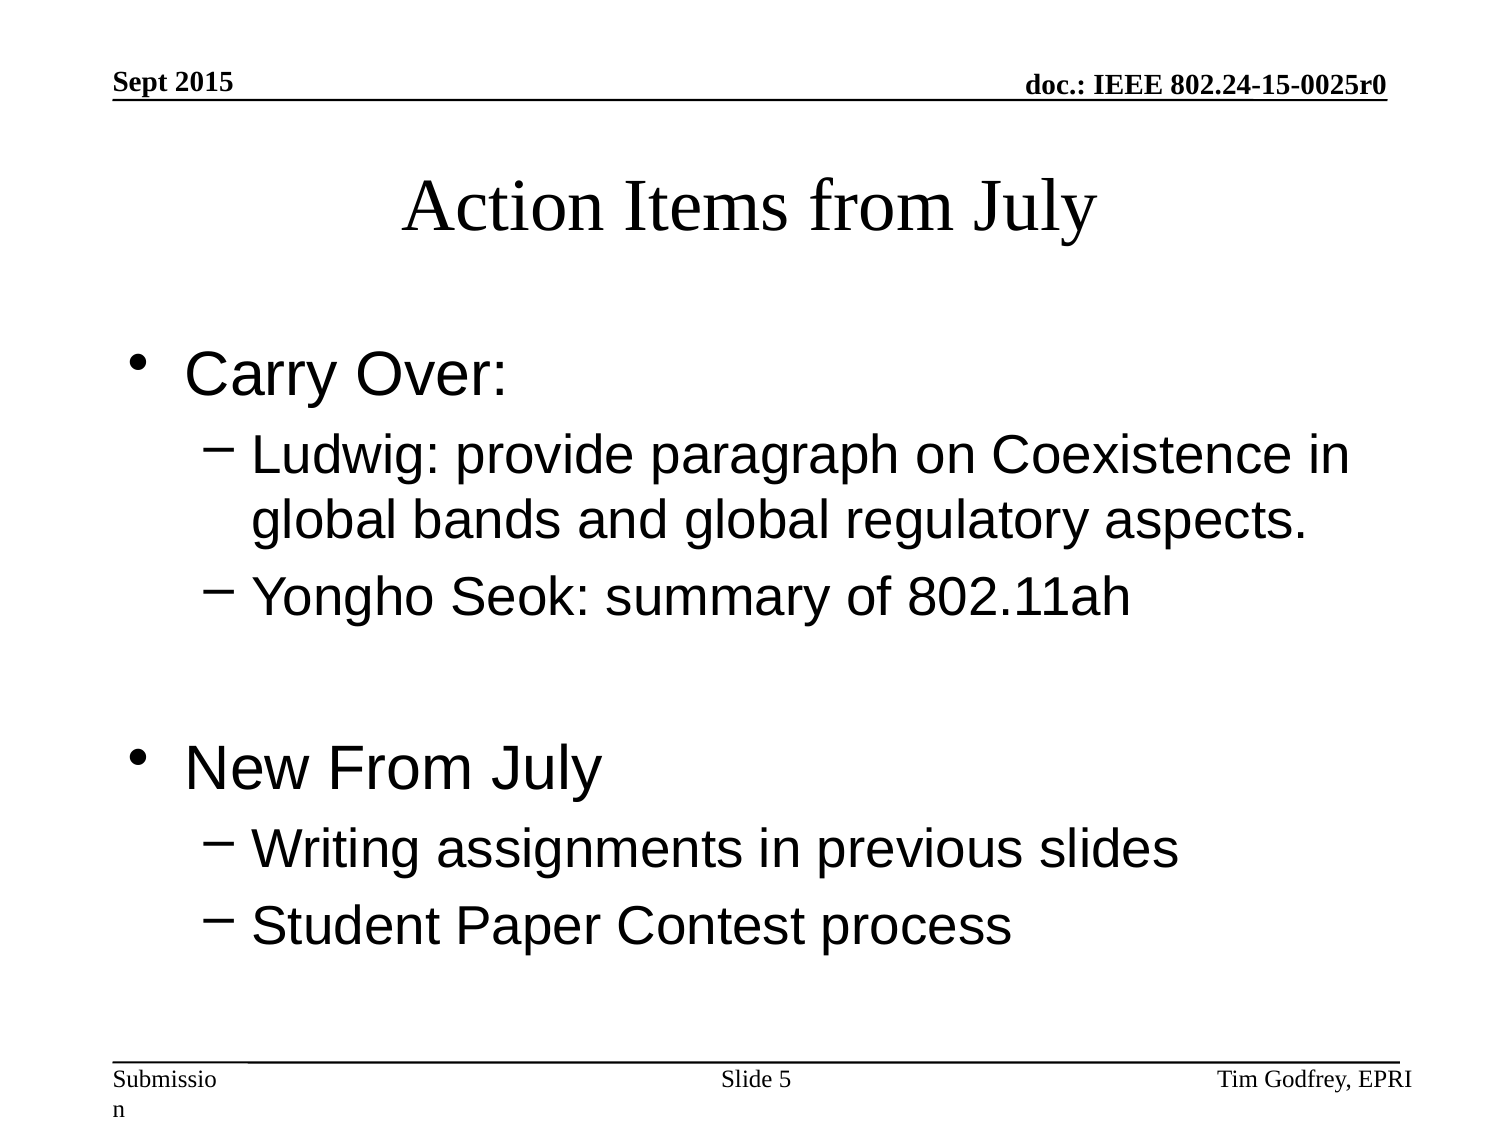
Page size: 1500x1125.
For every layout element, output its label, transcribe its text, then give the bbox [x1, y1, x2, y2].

title Action Items from July [112, 112, 1388, 288]
list Carry Over: Ludwig: provide paragraph on Coexistence in global bands and global regulatory aspects. Yongho Seok: summary of 802.11ah New From July Writing assignments in previous slides Student Paper Contest process [112, 324, 1388, 1000]
slide_number Slide 5 [712, 1062, 800, 1093]
footer Tim Godfrey, EPRI [900, 1062, 1413, 1093]
